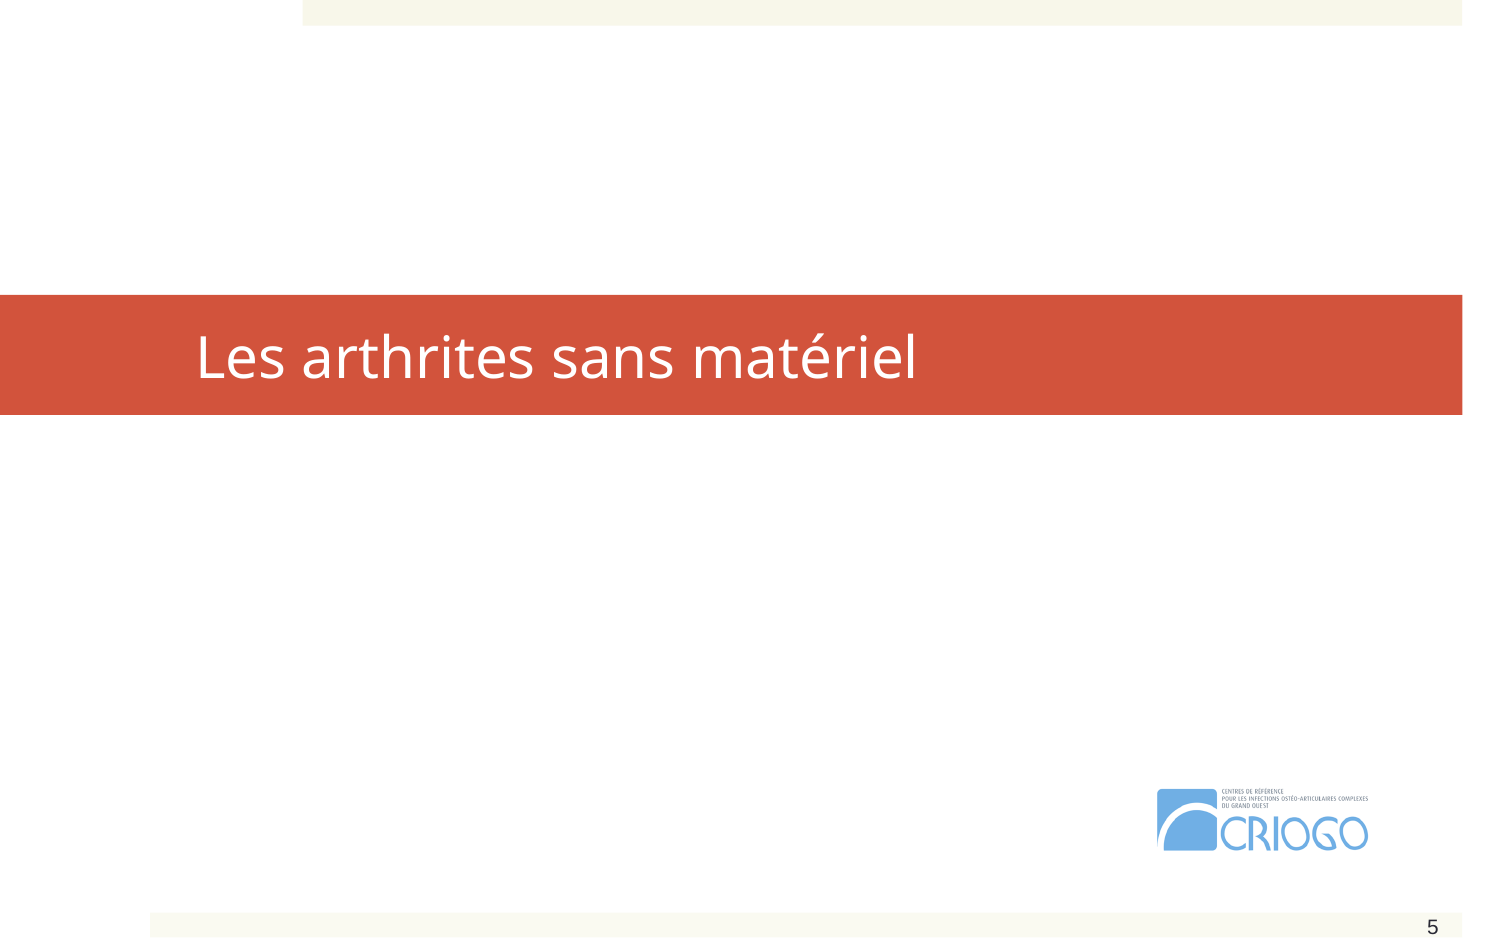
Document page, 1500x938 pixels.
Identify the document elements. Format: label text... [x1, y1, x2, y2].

picture [1149, 780, 1377, 857]
title Les arthrites sans matériel [0, 294, 1463, 415]
